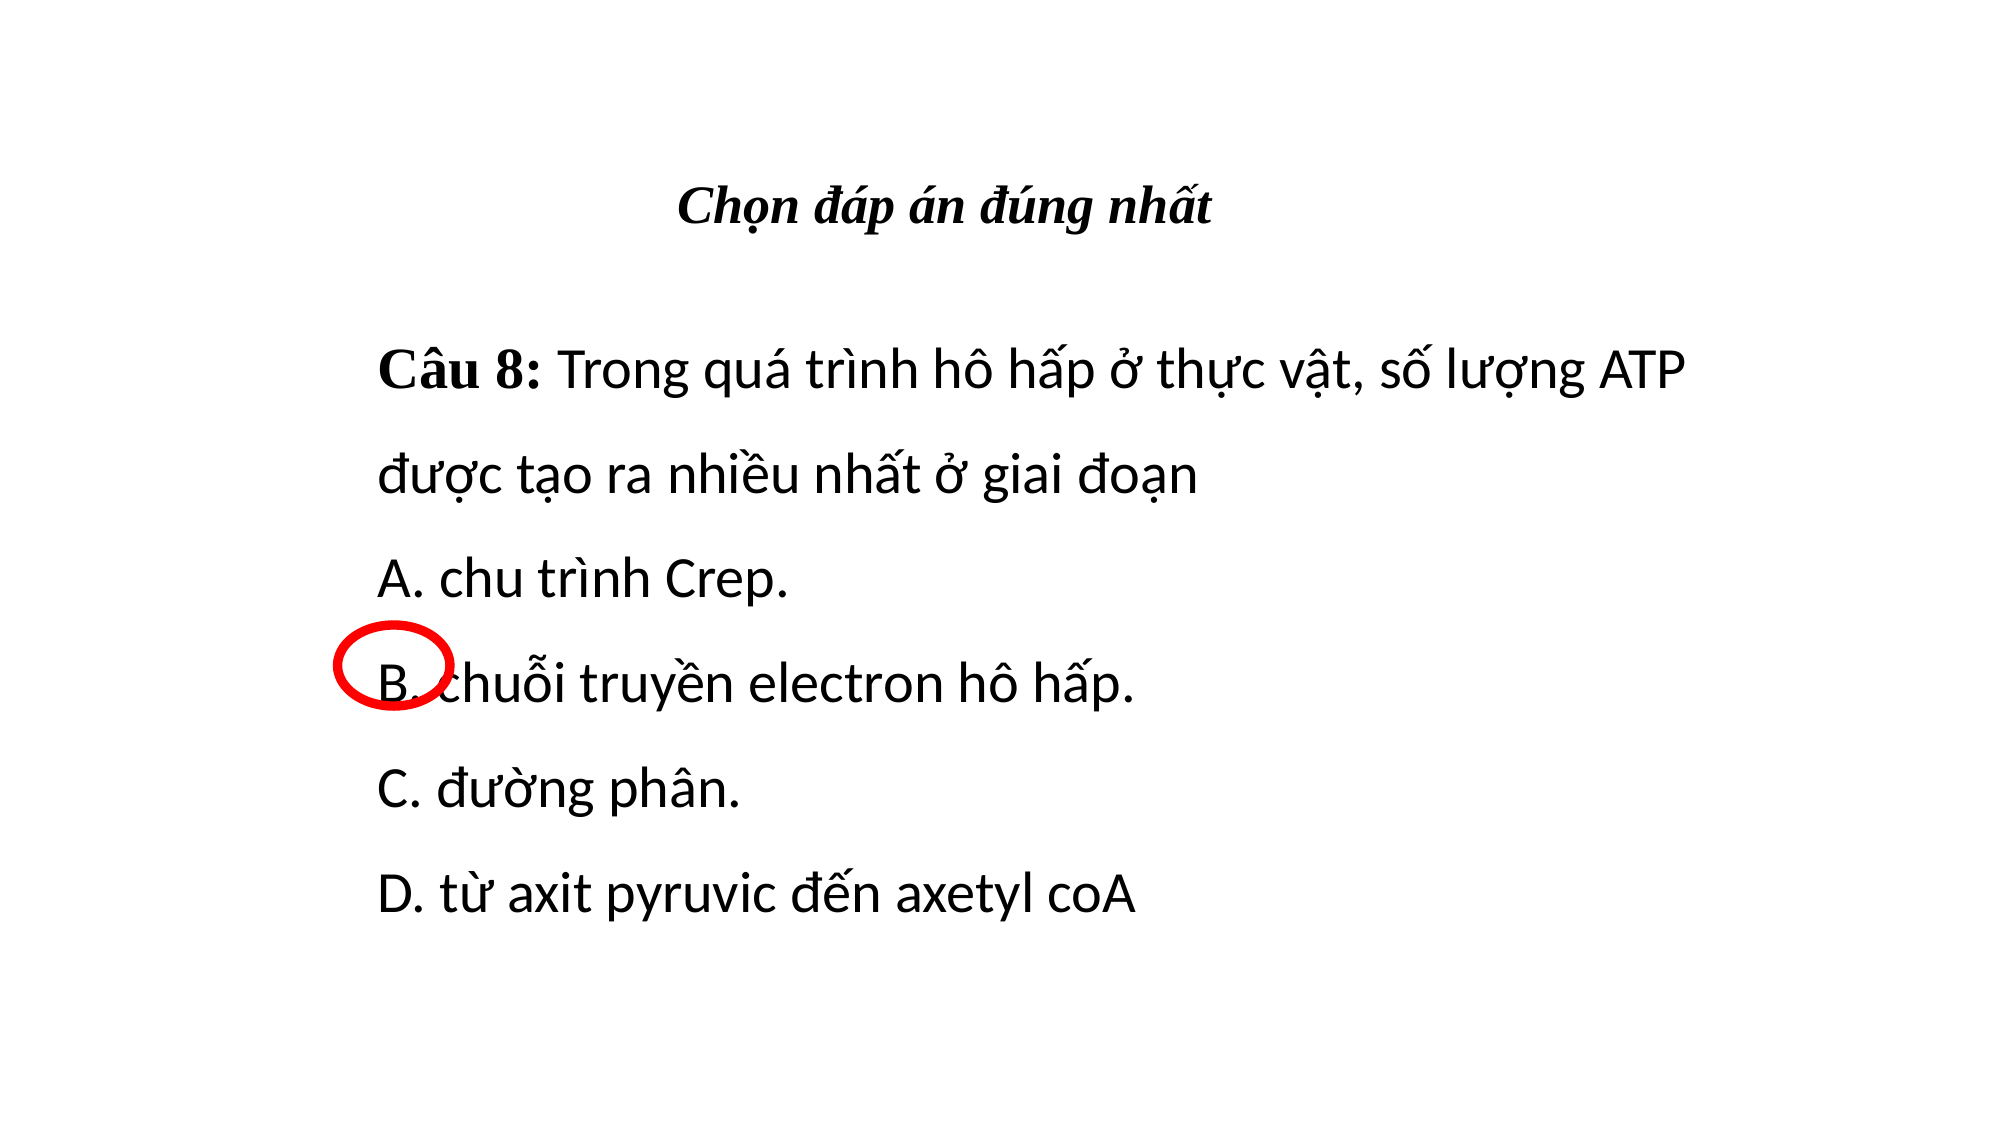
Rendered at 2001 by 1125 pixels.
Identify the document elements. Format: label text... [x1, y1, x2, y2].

text_box Câu 8: Trong quá trình hô hấp ở thực vật, số lượng ATP được tạo ra nhiều nhất ở giai đoạn A. chu trình Crep. B. chuỗi truyền electron hô hấp. C. đường phân. D. từ axit pyruvic đến axetyl coA [362, 287, 1707, 932]
text_box Chọn đáp án đúng nhất [662, 162, 1250, 243]
text_box [336, 623, 452, 708]
